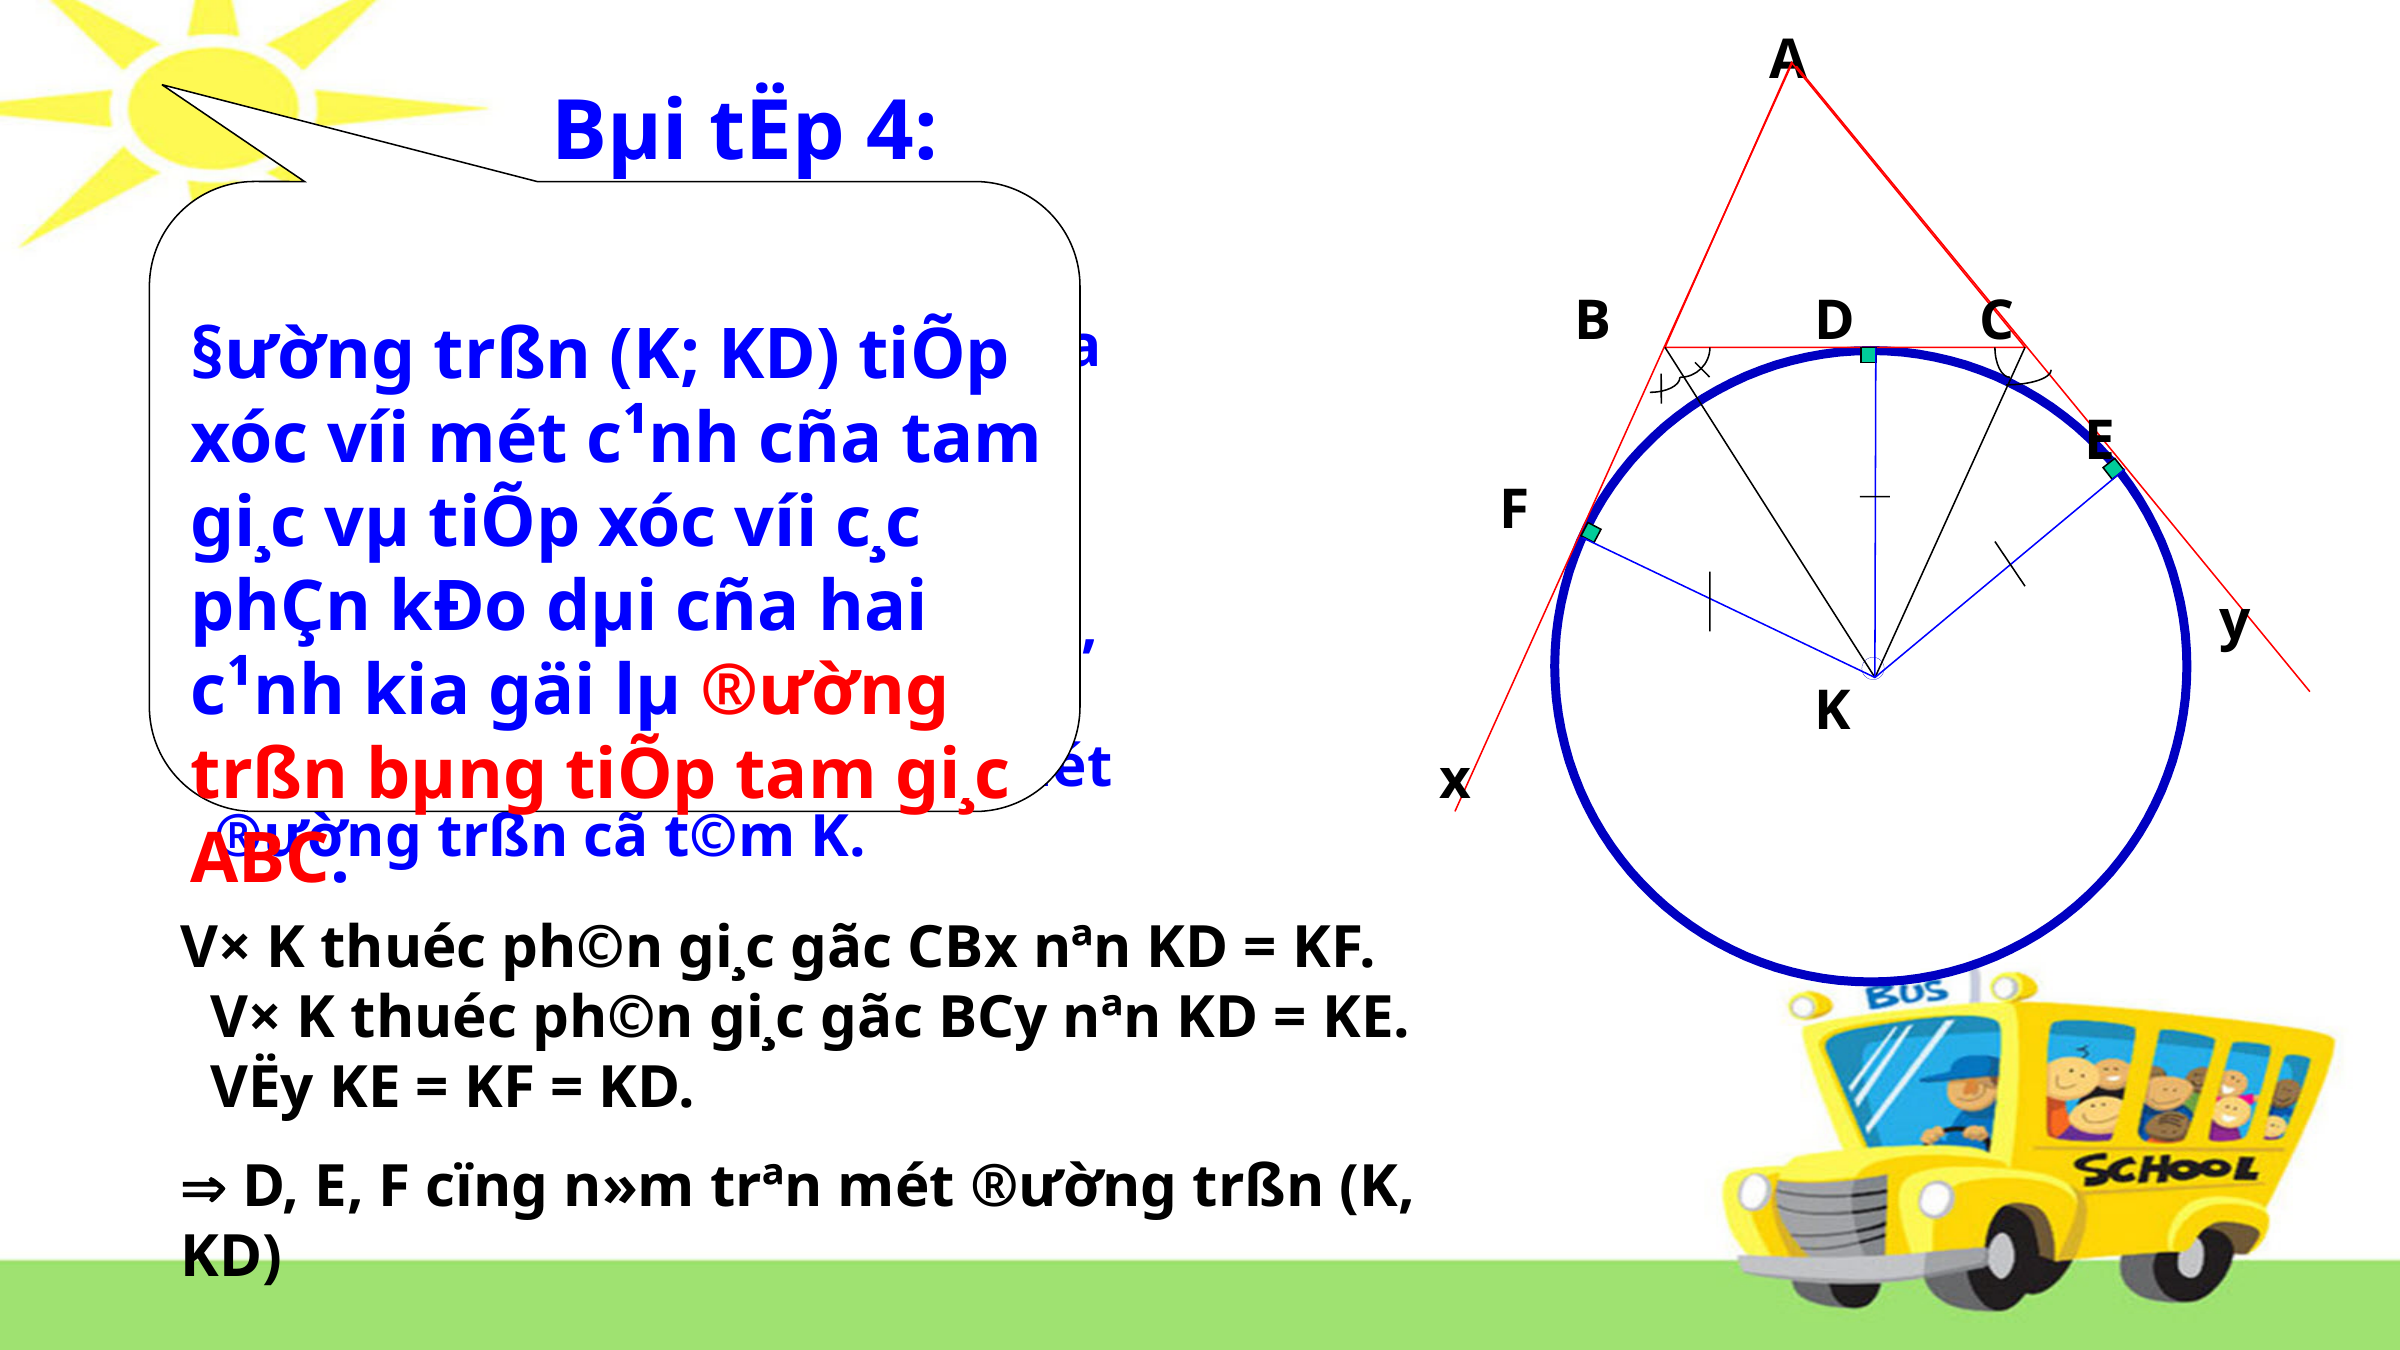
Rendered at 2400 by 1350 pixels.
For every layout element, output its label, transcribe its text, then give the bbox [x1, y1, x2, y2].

text_box Cho tam gi¸c ABC, K lµ giao ®iÓm c¸c ®­ường ph©n gi¸c cña hai gãc ngoµi t¹i B vµ C. C¸c ®iÓm D, E, F theo thø tù lµ ch©n c¸c ®­ường vu«ng gãc kÎ tõ K ®Õn c¸c ®­ường th¼ng BC, AC, AB. Chøng minh r»ng: ba ®iÓm D, E, F n»m trªn cïng mét ®­ường trßn cã t©m K. [199, 230, 1130, 876]
picture [0, 0, 2400, 1350]
text_box A [1754, 16, 1920, 98]
text_box Bµi tËp 4: [536, 69, 1033, 179]
text_box x [1424, 736, 1535, 818]
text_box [1799, 685, 2052, 750]
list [1540, 685, 2206, 1001]
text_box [1709, 496, 2026, 632]
text_box V× K thuéc ph©n gi¸c gãc CBx nªn KD = KF. V× K thuéc ph©n gi¸c gãc BCy nªn KD = KE. VËy KE = KF = KD.  D, E, F cïng n»m trªn mét ®­ường trßn (K, KD) [165, 901, 1455, 1296]
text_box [149, 181, 1107, 812]
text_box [1484, 277, 2236, 678]
text_box y [2241, 577, 2370, 659]
text_box [1697, 62, 1967, 276]
